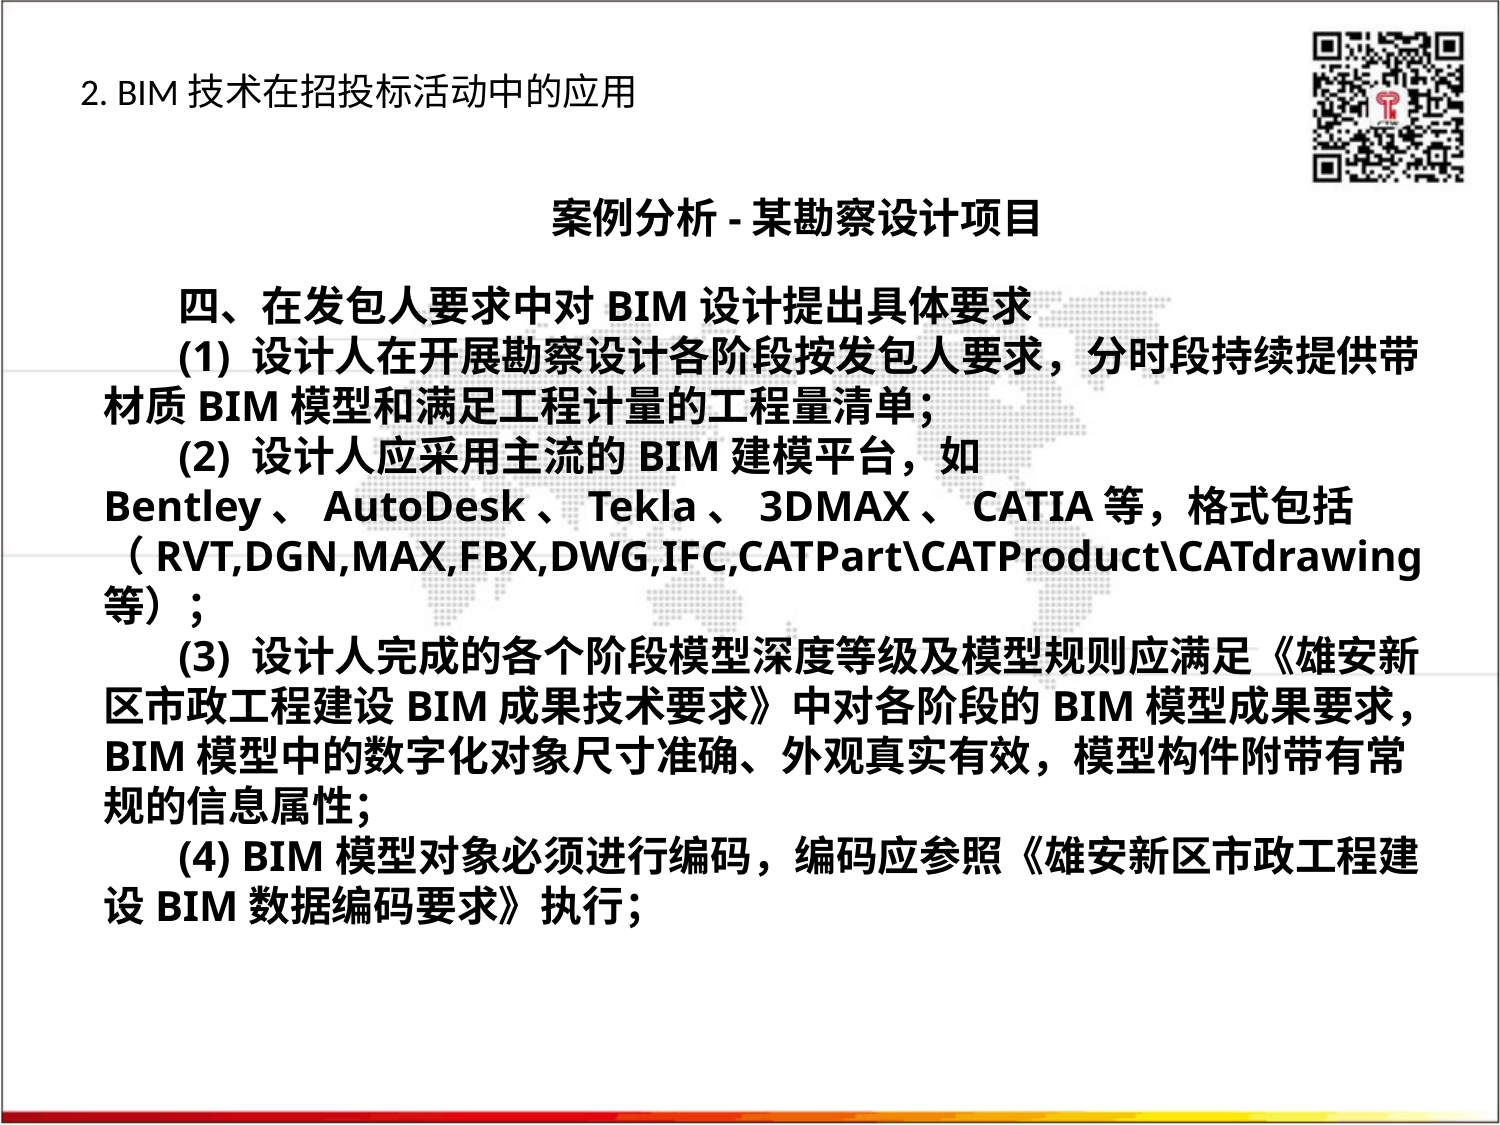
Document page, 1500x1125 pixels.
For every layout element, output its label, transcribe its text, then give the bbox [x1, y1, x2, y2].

title 第7章 招标投标争议的解决 [29, 45, 1425, 124]
picture [0, 0, 1500, 1125]
text_box 案例分析-某勘察设计项目 四、在发包人要求中对BIM设计提出具体要求 (1) 设计人在开展勘察设计各阶段按发包人要求，分时段持续提供带材质BIM模型和满足工程计量的工程量清单； (2) 设计人应采用主流的BIM建模平台，如Bentley、AutoDesk、Tekla、3DMAX、CATIA等，格式包括（RVT,DGN,MAX,FBX,DWG,IFC,CATPart\CATProduct\CATdrawing等）； (3) 设计人完成的各个阶段模型深度等级及模型规则应满足《雄安新区市政工程建设BIM成果技术要求》中对各阶段的BIM模型成果要求，BIM模型中的数字化对象尺寸准确、外观真实有效，模型构件附带有常规的信息属性； (4) BIM模型对象必须进行编码，编码应参照《雄安新区市政工程建设BIM数据编码要求》执行； [88, 184, 1451, 1024]
text_box 2. BIM技术在招投标活动中的应用招标投标争议的解决 [64, 54, 1319, 124]
